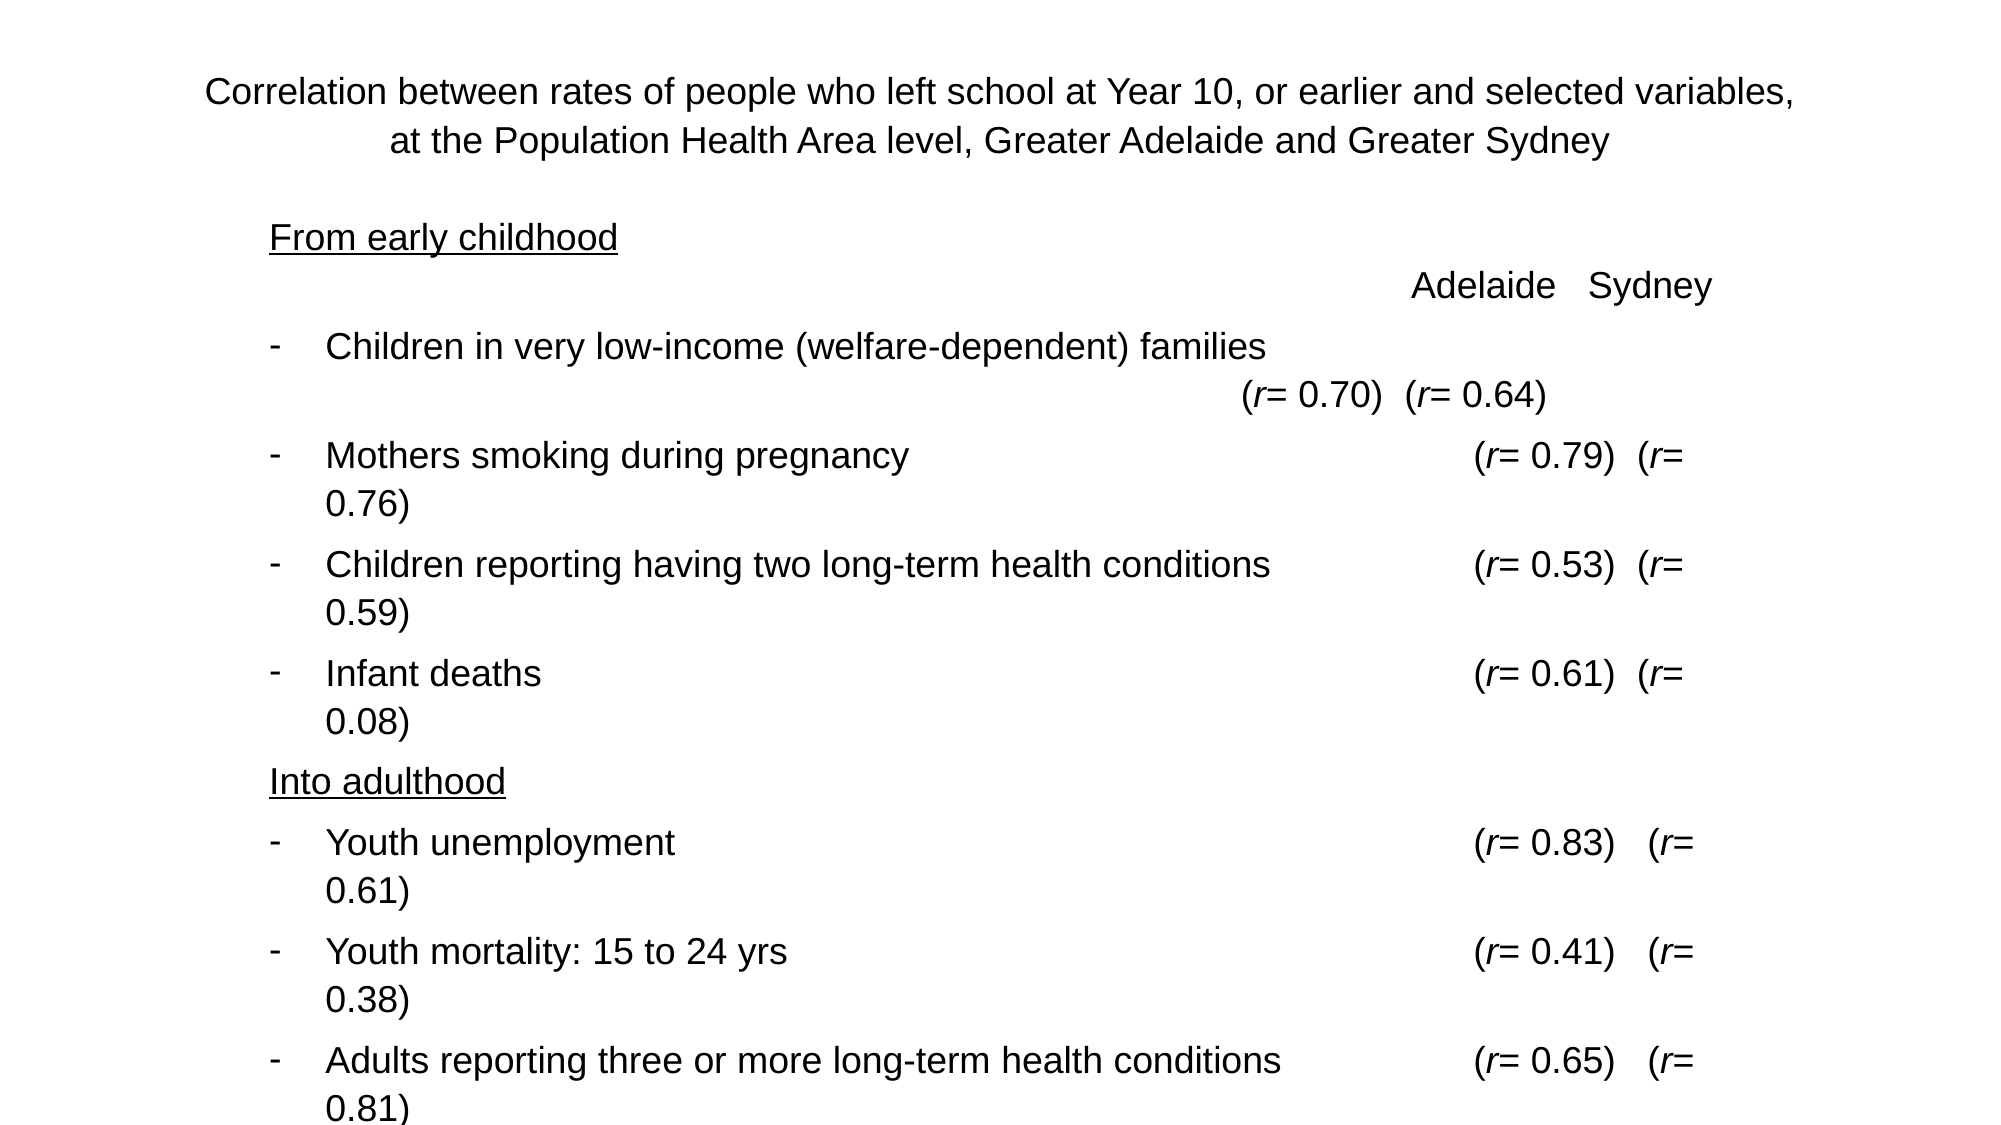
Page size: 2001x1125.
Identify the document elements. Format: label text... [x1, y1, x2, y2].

text_box From early childhood Adelaide Sydney Children in very low-income (welfare-dependent) families (r= 0.70) (r= 0.64) Mothers smoking during pregnancy (r= 0.79) (r= 0.76) Children reporting having two long-term health conditions (r= 0.53) (r= 0.59) Infant deaths (r= 0.61) (r= 0.08) Into adulthood Youth unemployment (r= 0.83) (r= 0.61) Youth mortality: 15 to 24 yrs (r= 0.41) (r= 0.38) Adults reporting three or more long-term health conditions (r= 0.65) (r= 0.81) Poor results from bowel screening (r= 0.86) (r= 0.75) cf. participation (inverse correlation) (r= -0.74) (r= -0.17) Premature mortality: 0 to 74 years (r= 0.79) (r= 0.66) Hospitalisations (public acute hospitals) (r= 0.79) (r= 0.31) Potentially preventable hospitalisations (r= 0.79) (r= 0.36) [254, 202, 1783, 1125]
subtitle Correlation between rates of people who left school at Year 10, or earlier and selected variables, [157, 64, 1843, 114]
text_box at the Population Health Area level, Greater Adelaide and Greater Sydney [157, 114, 1843, 190]
